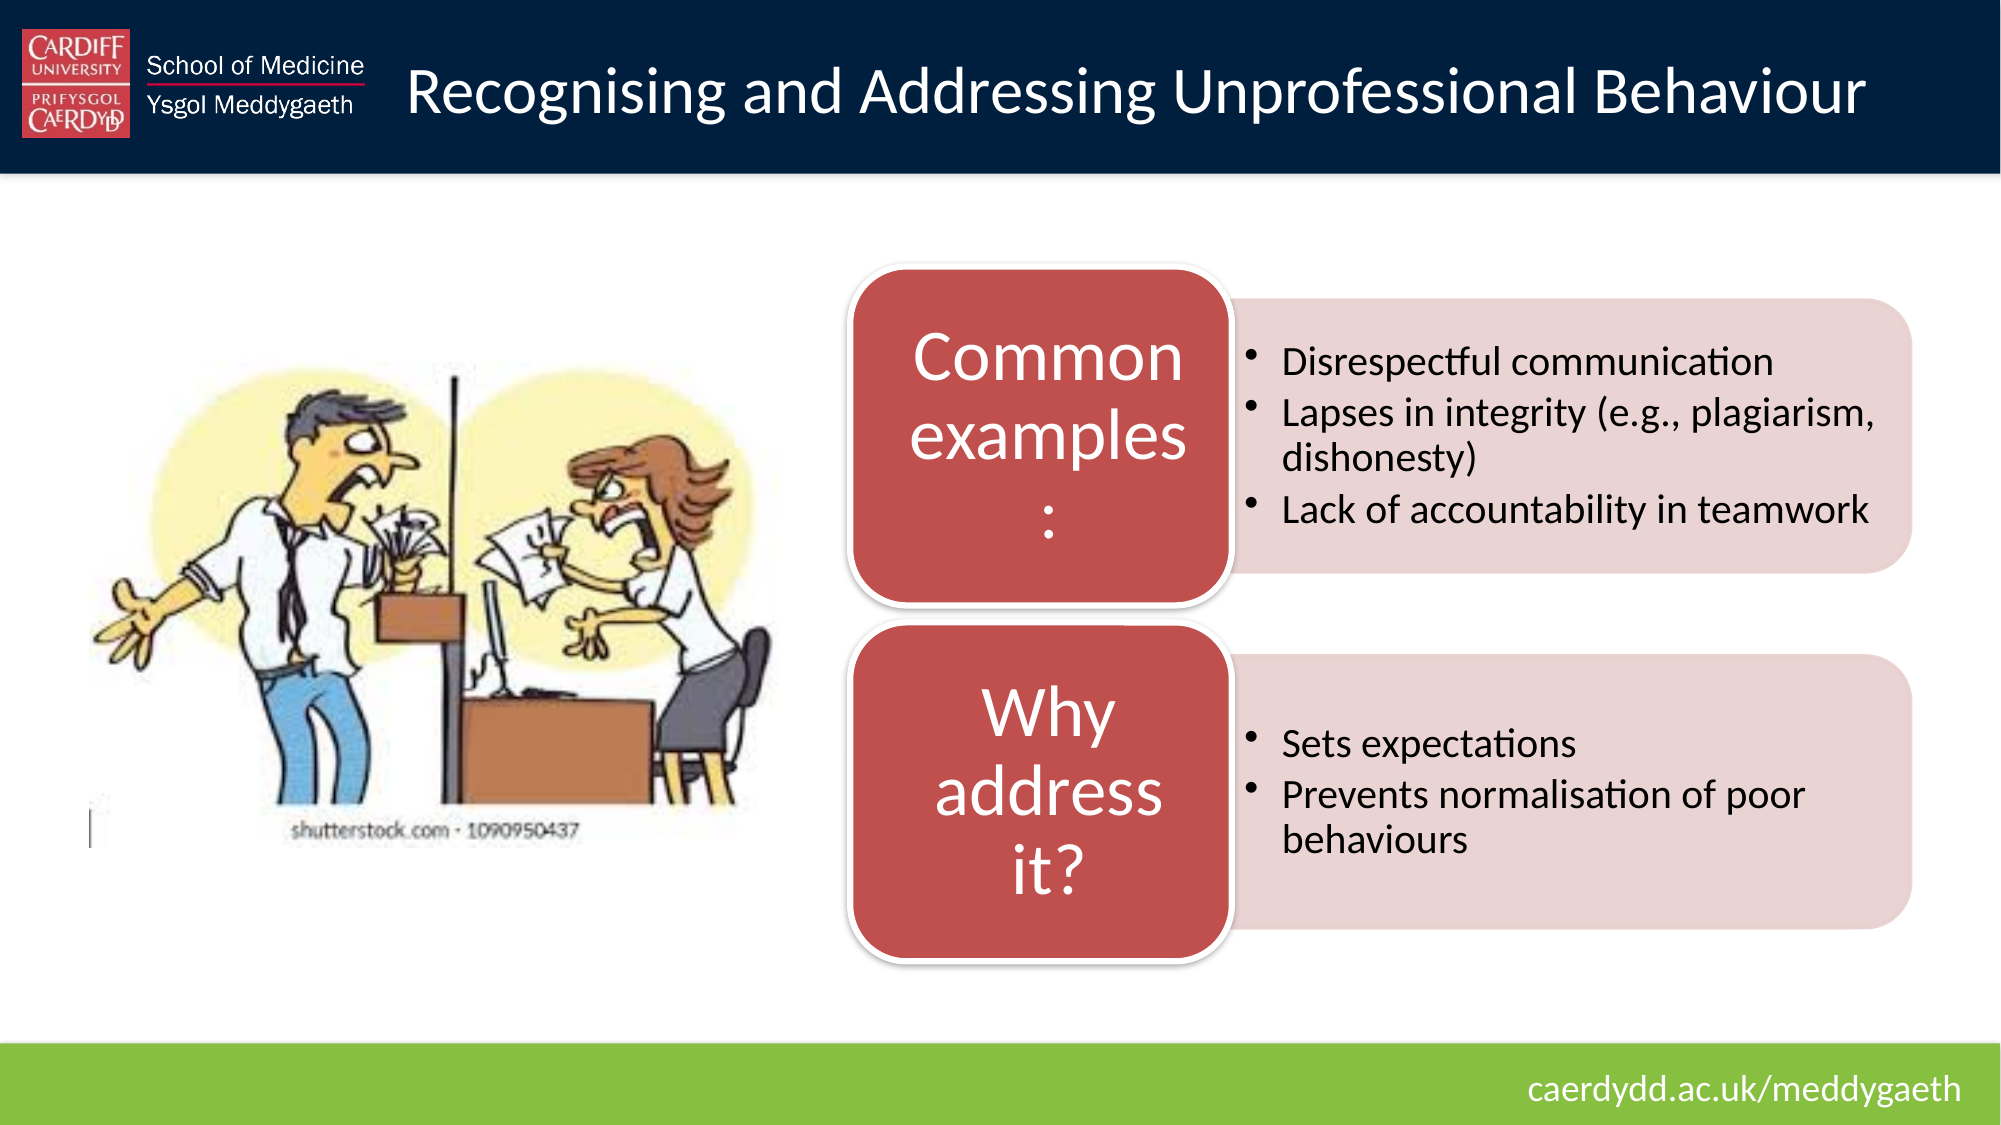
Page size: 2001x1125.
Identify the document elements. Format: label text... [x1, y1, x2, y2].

title Recognising and Addressing Unprofessional Behaviour [391, 23, 1978, 150]
picture [131, 44, 375, 129]
picture [22, 29, 130, 138]
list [89, 320, 781, 848]
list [849, 266, 1911, 962]
